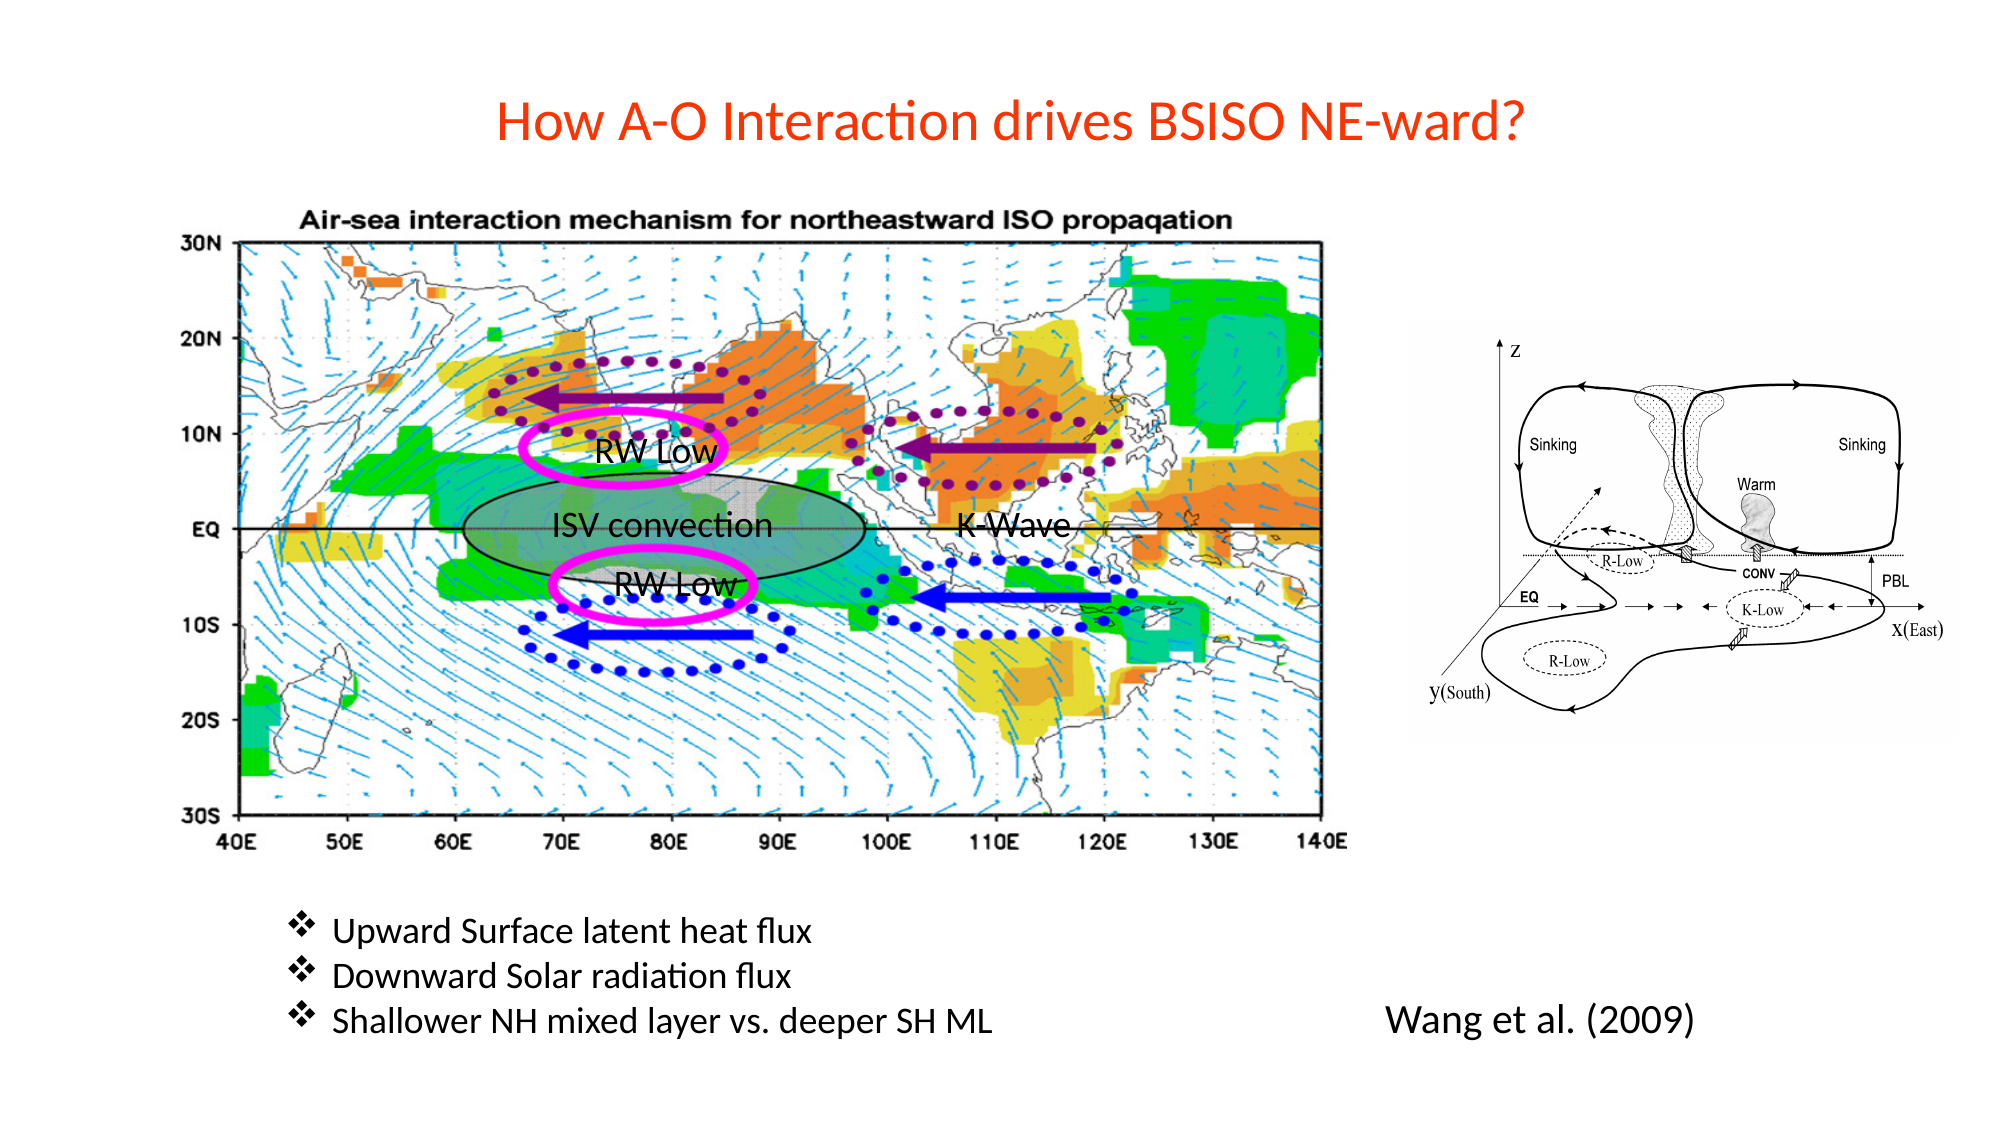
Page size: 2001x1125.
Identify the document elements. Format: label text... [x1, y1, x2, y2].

text_box How A-O Interaction drives BSISO NE-ward? [312, 75, 1713, 160]
text_box Upward Surface latent heat flux Downward Solar radiation flux Shallower NH mixed layer vs. deeper SH ML [270, 898, 1052, 1049]
picture [1408, 317, 1958, 742]
text_box Wang et al. (2009) [1370, 984, 1712, 1050]
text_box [180, 209, 1347, 850]
